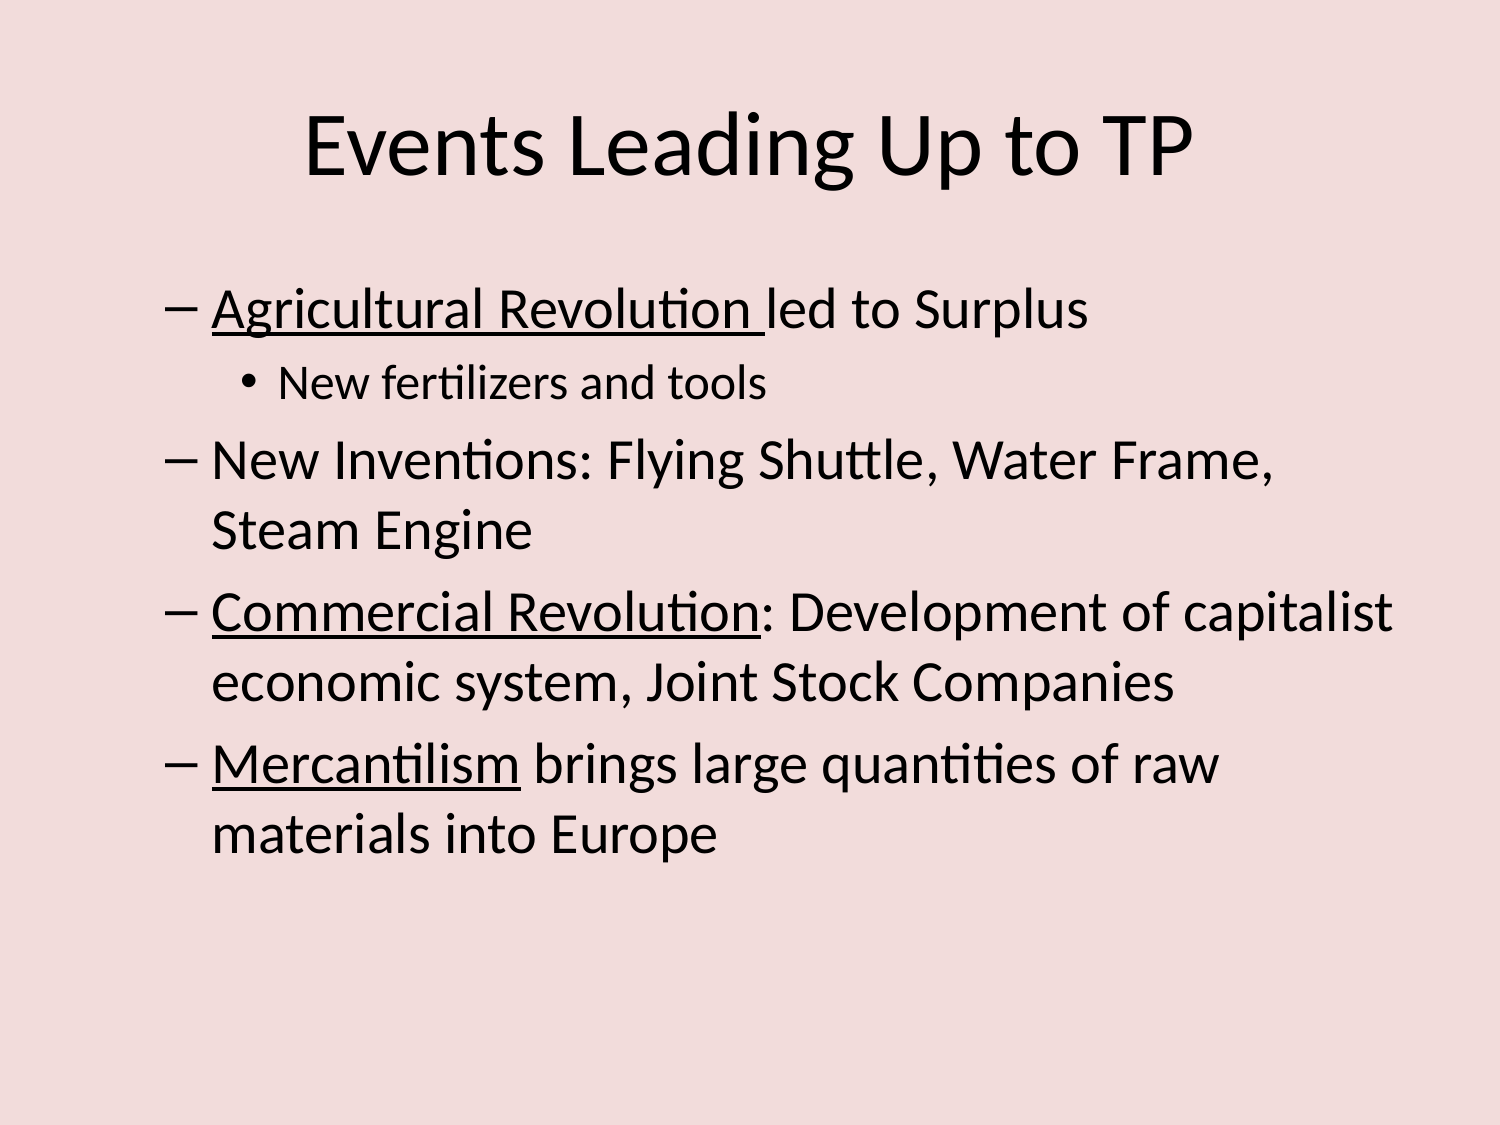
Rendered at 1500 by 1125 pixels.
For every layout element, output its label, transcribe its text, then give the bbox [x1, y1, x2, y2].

list Agricultural Revolution led to Surplus New fertilizers and tools New Inventions: Flying Shuttle, Water Frame, Steam Engine Commercial Revolution: Development of capitalist economic system, Joint Stock Companies Mercantilism brings large quantities of raw materials into Europe [75, 262, 1425, 1005]
title Events Leading Up to TP [75, 45, 1425, 233]
